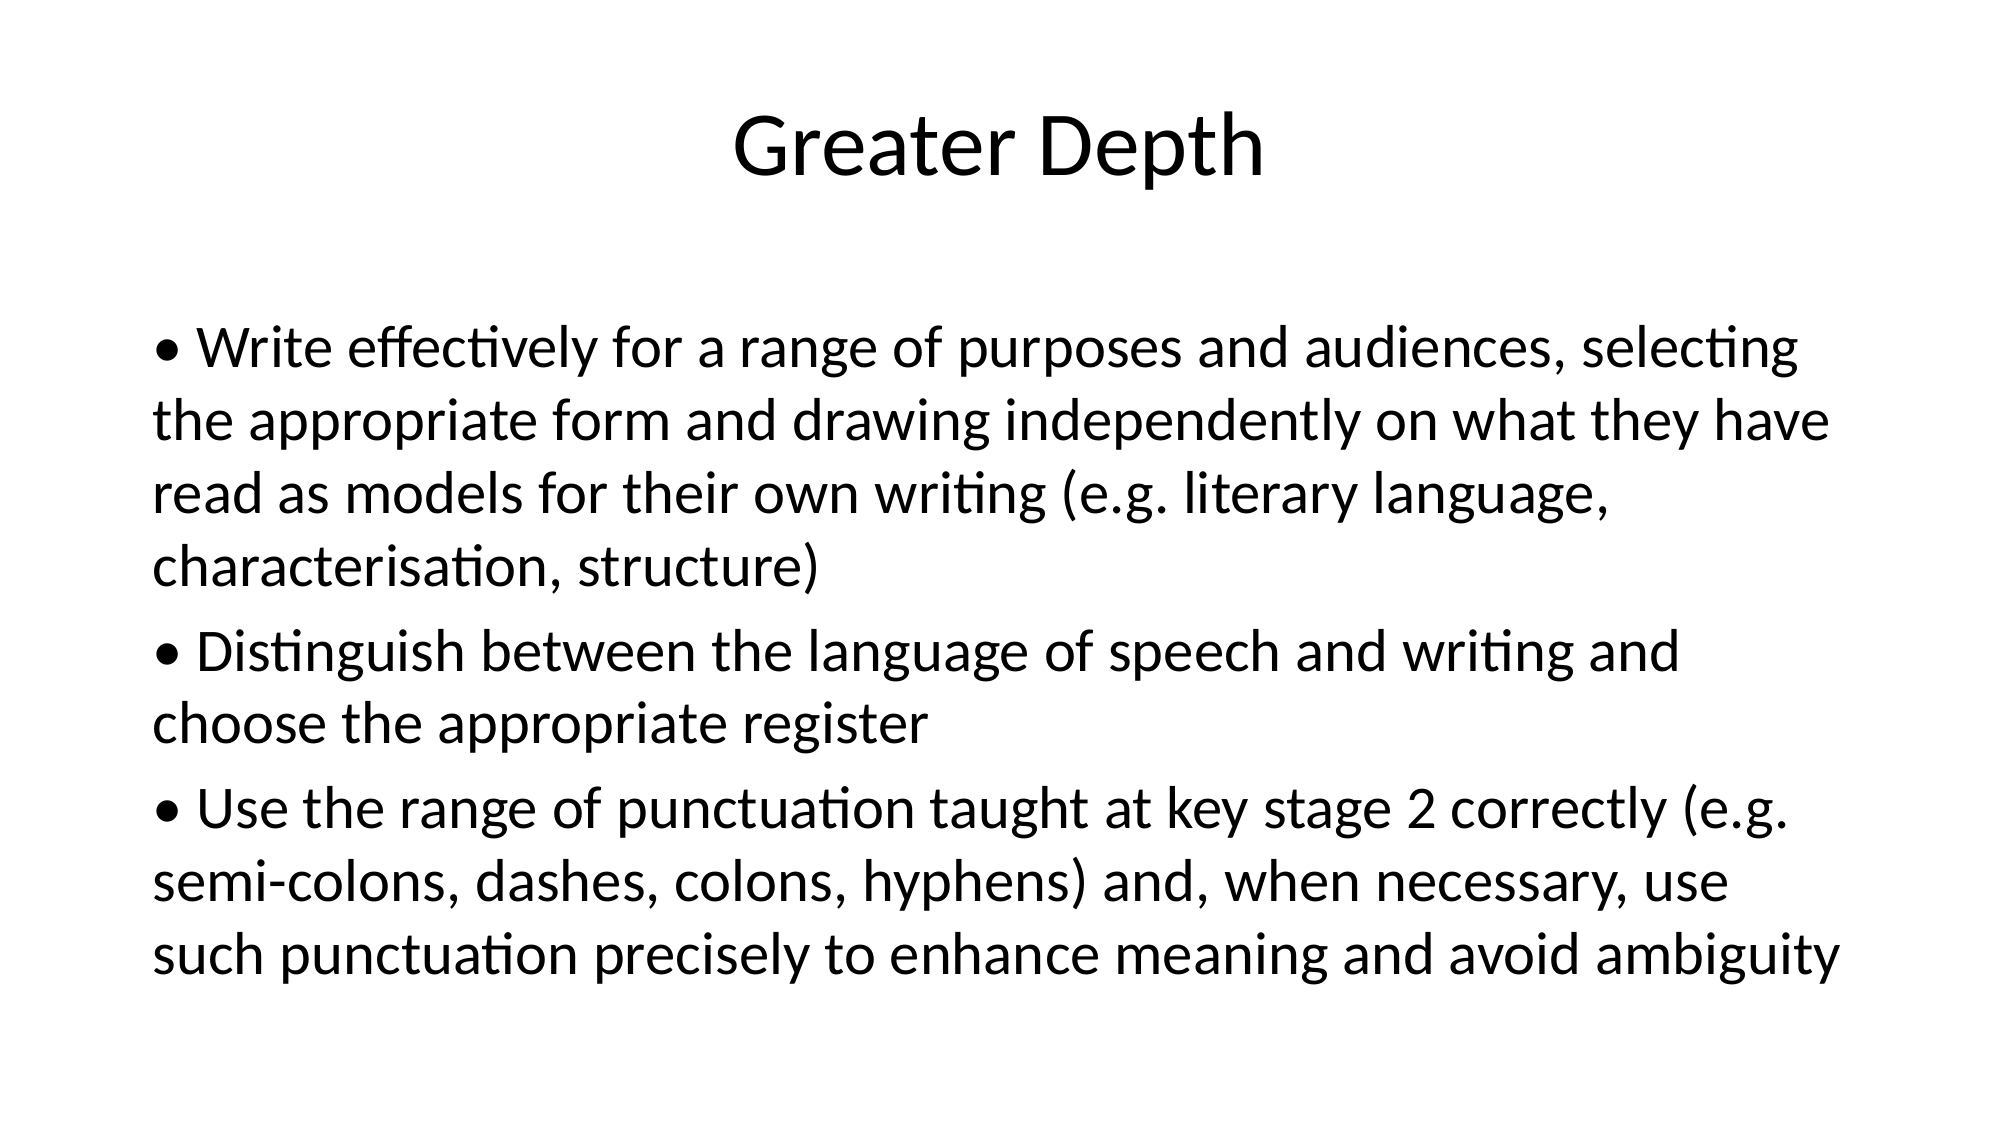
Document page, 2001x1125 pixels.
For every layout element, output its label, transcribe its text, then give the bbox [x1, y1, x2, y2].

title Greater Depth [99, 45, 1900, 233]
list • Write effectively for a range of purposes and audiences, selecting the appropriate form and drawing independently on what they have read as models for their own writing (e.g. literary language, characterisation, structure) • Distinguish between the language of speech and writing and choose the appropriate register • Use the range of punctuation taught at key stage 2 correctly (e.g. semi-colons, dashes, colons, hyphens) and, when necessary, use such punctuation precisely to enhance meaning and avoid ambiguity [137, 299, 1863, 1050]
